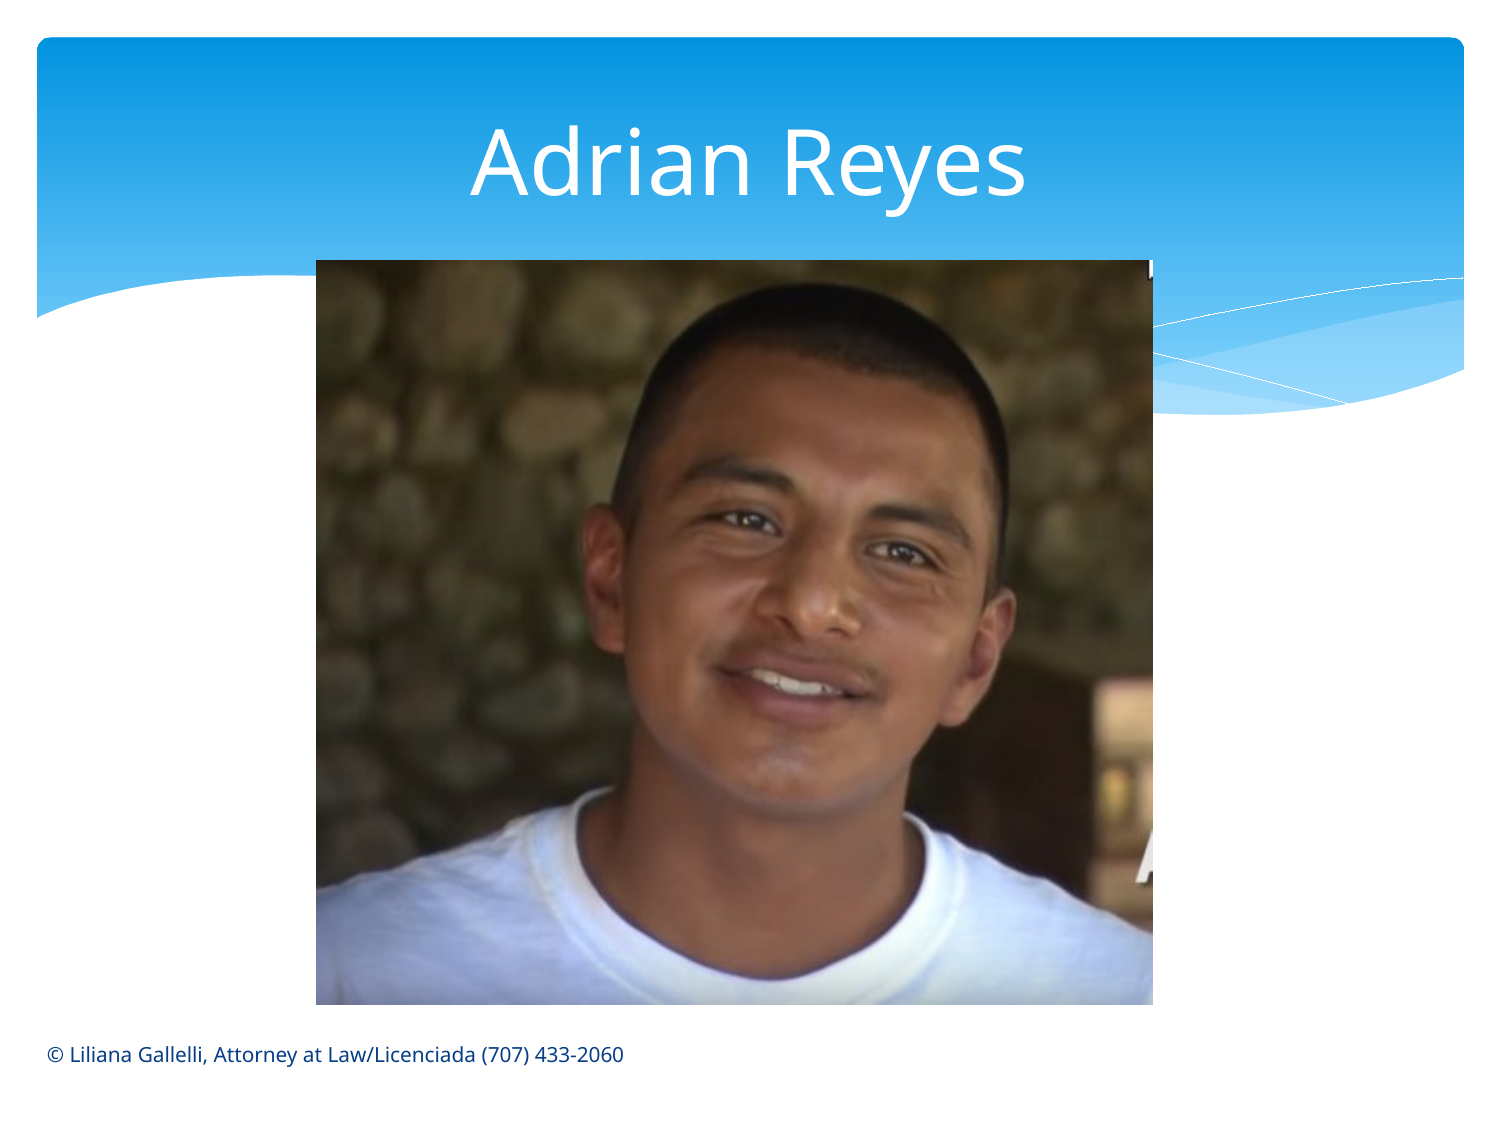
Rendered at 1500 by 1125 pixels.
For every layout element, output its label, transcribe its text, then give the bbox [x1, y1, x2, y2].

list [316, 260, 1154, 1006]
footer © Liliana Gallelli, Attorney at Law/Licenciada (707) 433-2060 [31, 1025, 653, 1086]
title Adrian Reyes [75, 55, 1425, 261]
